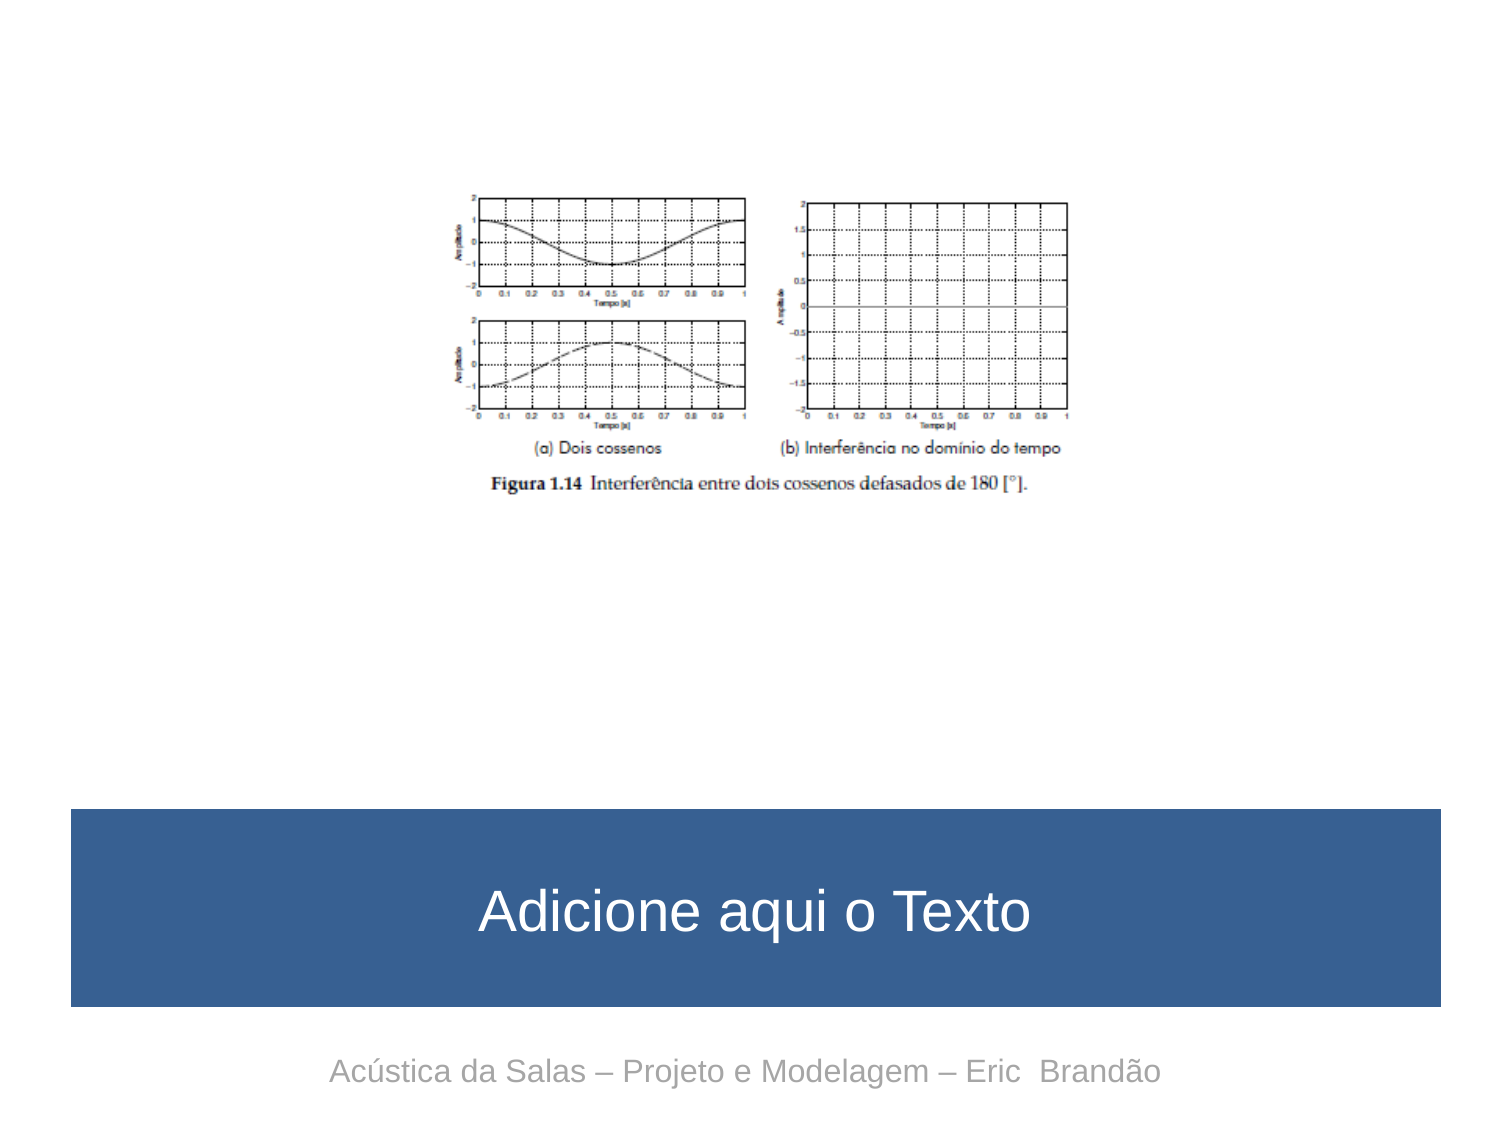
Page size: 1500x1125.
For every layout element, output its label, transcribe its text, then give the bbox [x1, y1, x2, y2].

footer Acústica da Salas – Projeto e Modelagem – Eric Brandão [0, 1042, 1500, 1103]
text_box Adicione aqui o Texto [70, 808, 1442, 1008]
picture [398, 184, 1101, 515]
